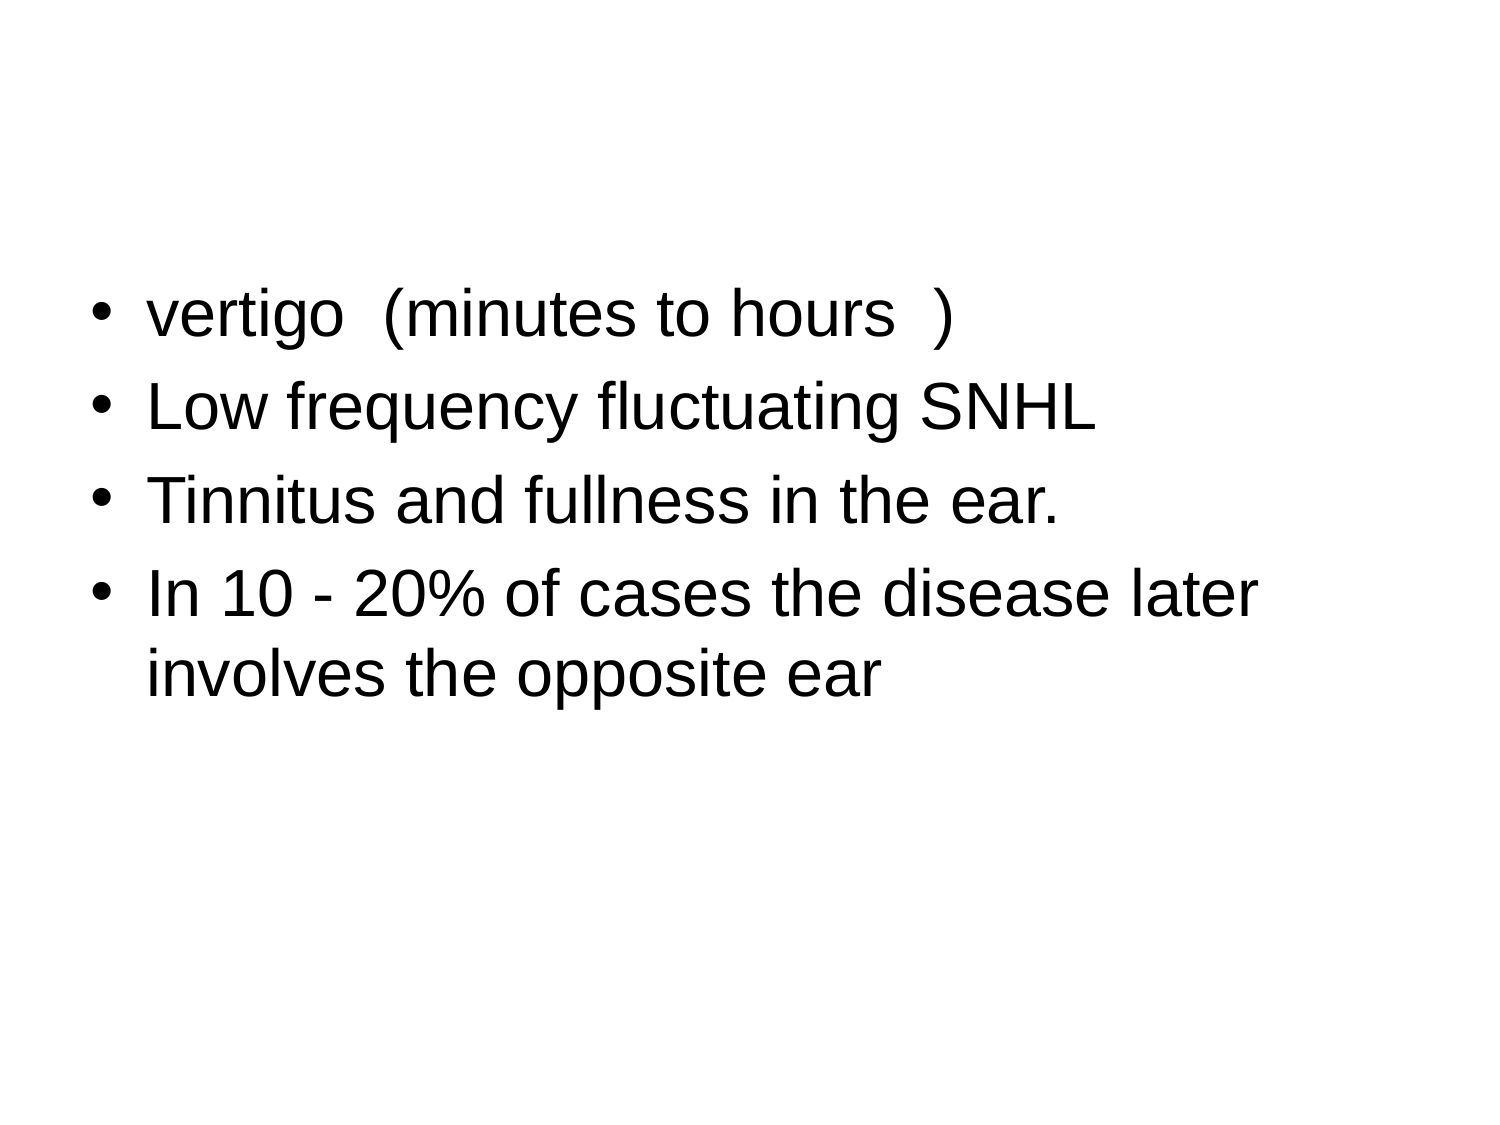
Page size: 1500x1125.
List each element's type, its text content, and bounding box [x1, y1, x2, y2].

list vertigo (minutes to hours ) Low frequency fluctuating SNHL Tinnitus and fullness in the ear. In 10 - 20% of cases the disease later involves the opposite ear [75, 262, 1425, 1005]
